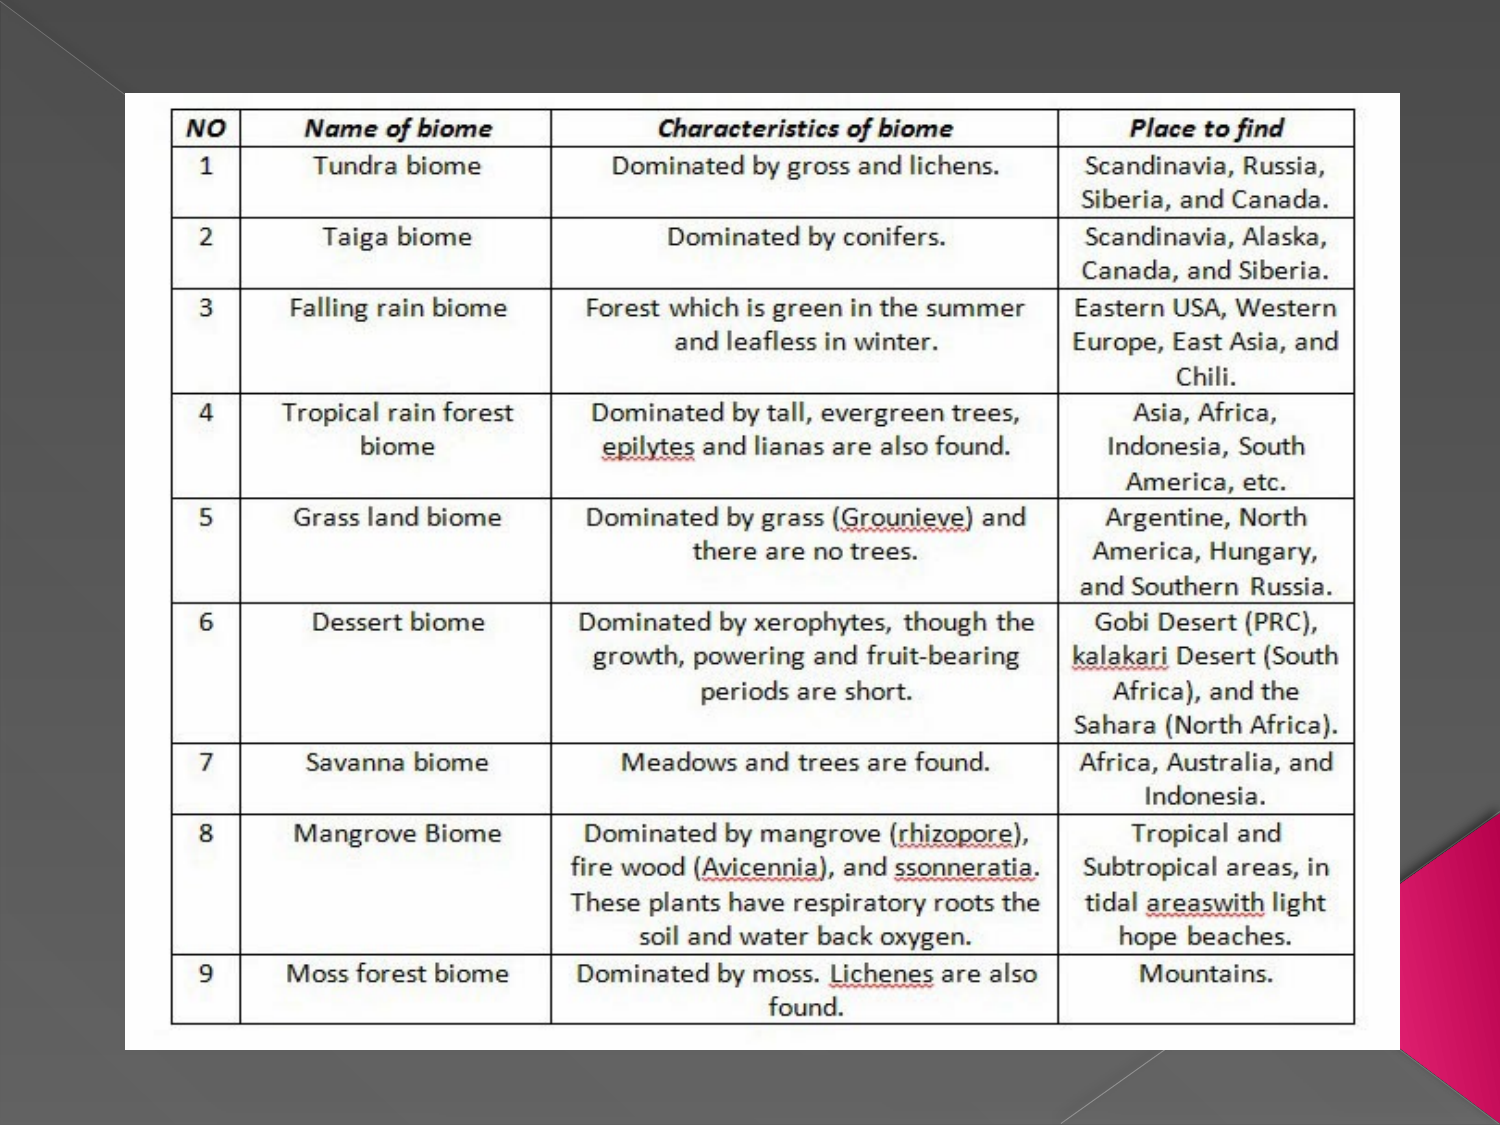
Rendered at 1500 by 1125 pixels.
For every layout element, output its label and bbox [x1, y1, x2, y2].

picture [124, 93, 1401, 1051]
